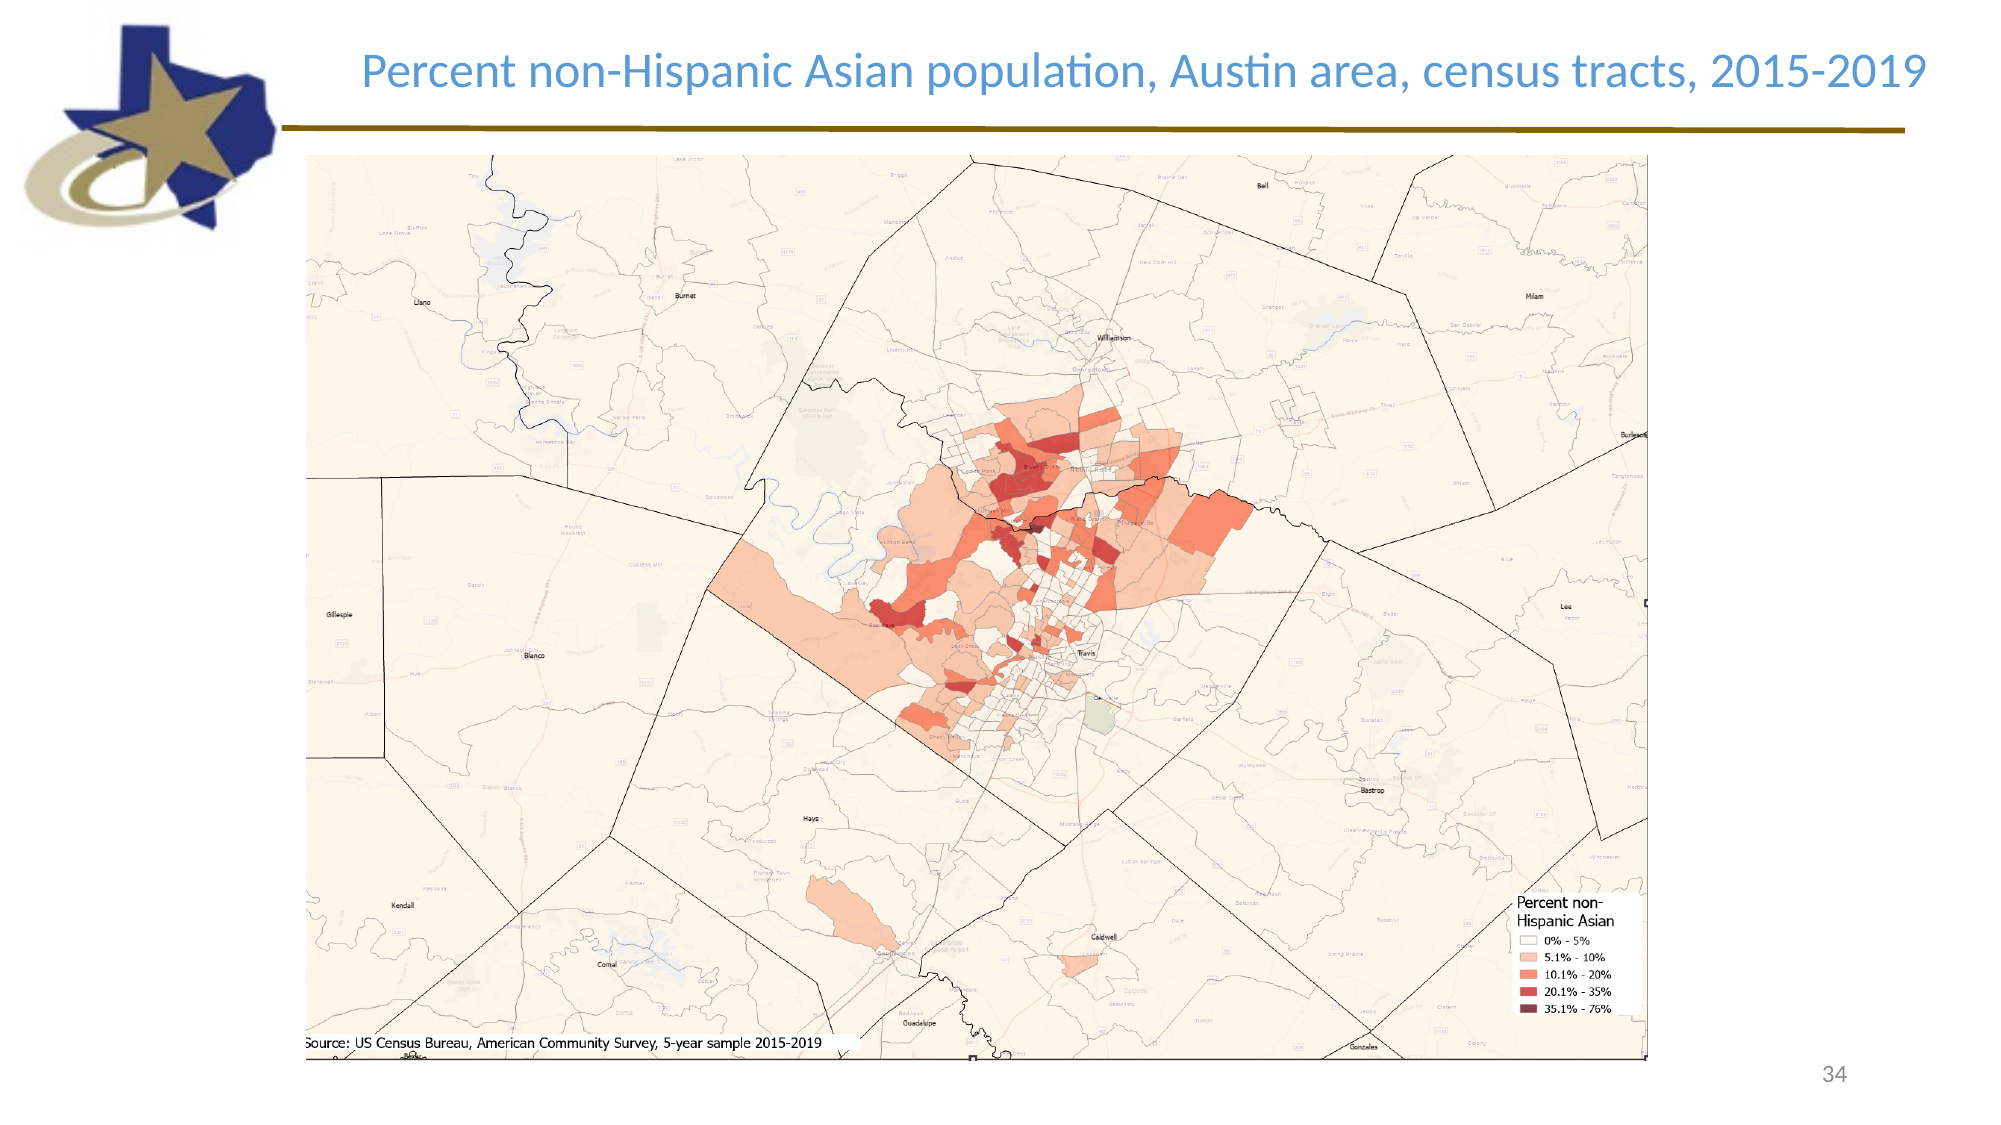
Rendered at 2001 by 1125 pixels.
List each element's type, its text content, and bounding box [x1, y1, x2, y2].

picture [306, 155, 1648, 1061]
text_box Percent non-Hispanic Asian population, Austin area, census tracts, 2015-2019 [269, 0, 2000, 194]
slide_number 34 [1412, 1042, 1863, 1103]
picture [20, 0, 282, 261]
